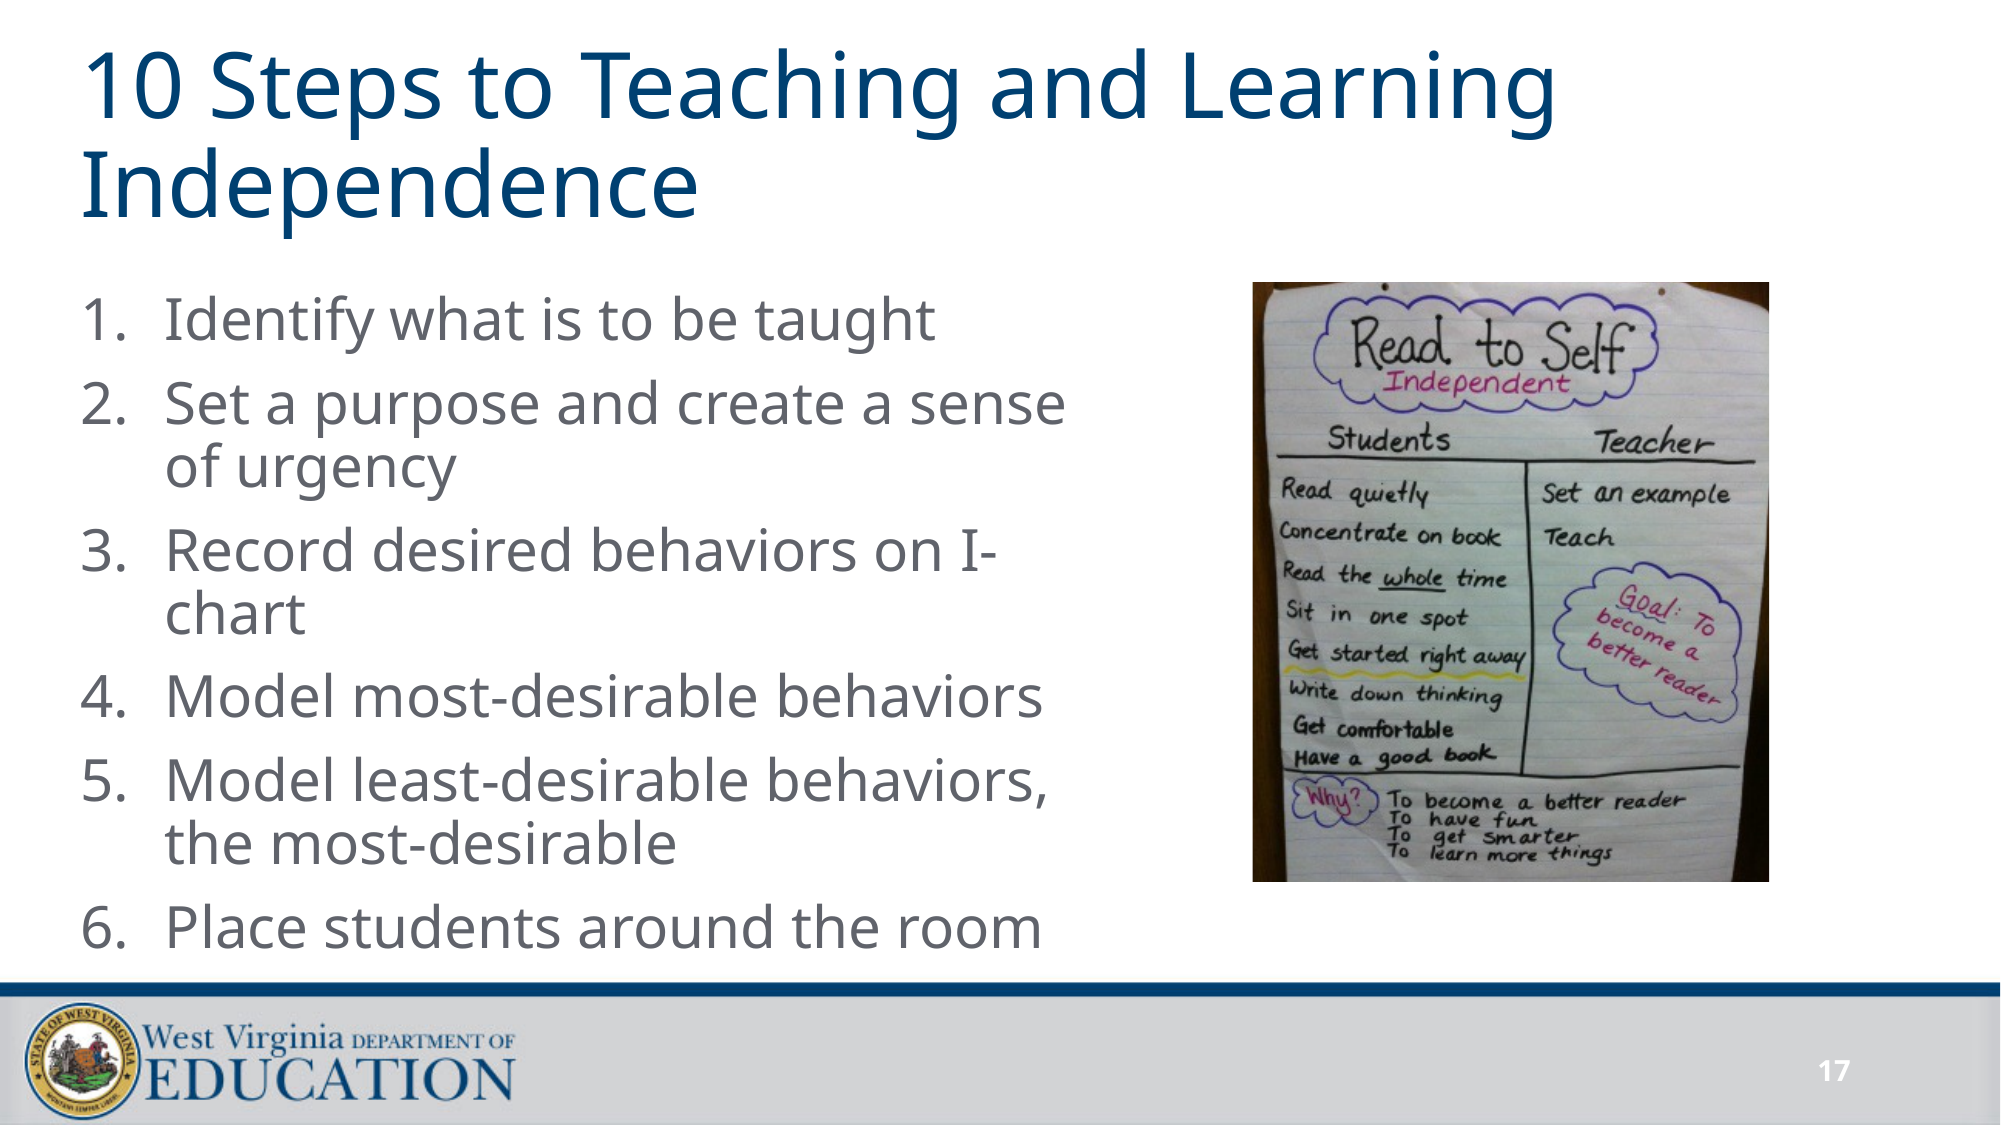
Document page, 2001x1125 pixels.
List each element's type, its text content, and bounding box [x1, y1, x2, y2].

slide_number 17 [1738, 1042, 1931, 1103]
title 10 Steps to Teaching and Learning Independence [65, 23, 1931, 254]
list Identify what is to be taught Set a purpose and create a sense of urgency Record desired behaviors on I-chart Model most-desirable behaviors Model least-desirable behaviors, the most-desirable Place students around the room [65, 282, 1138, 964]
picture [0, 0, 2001, 1125]
